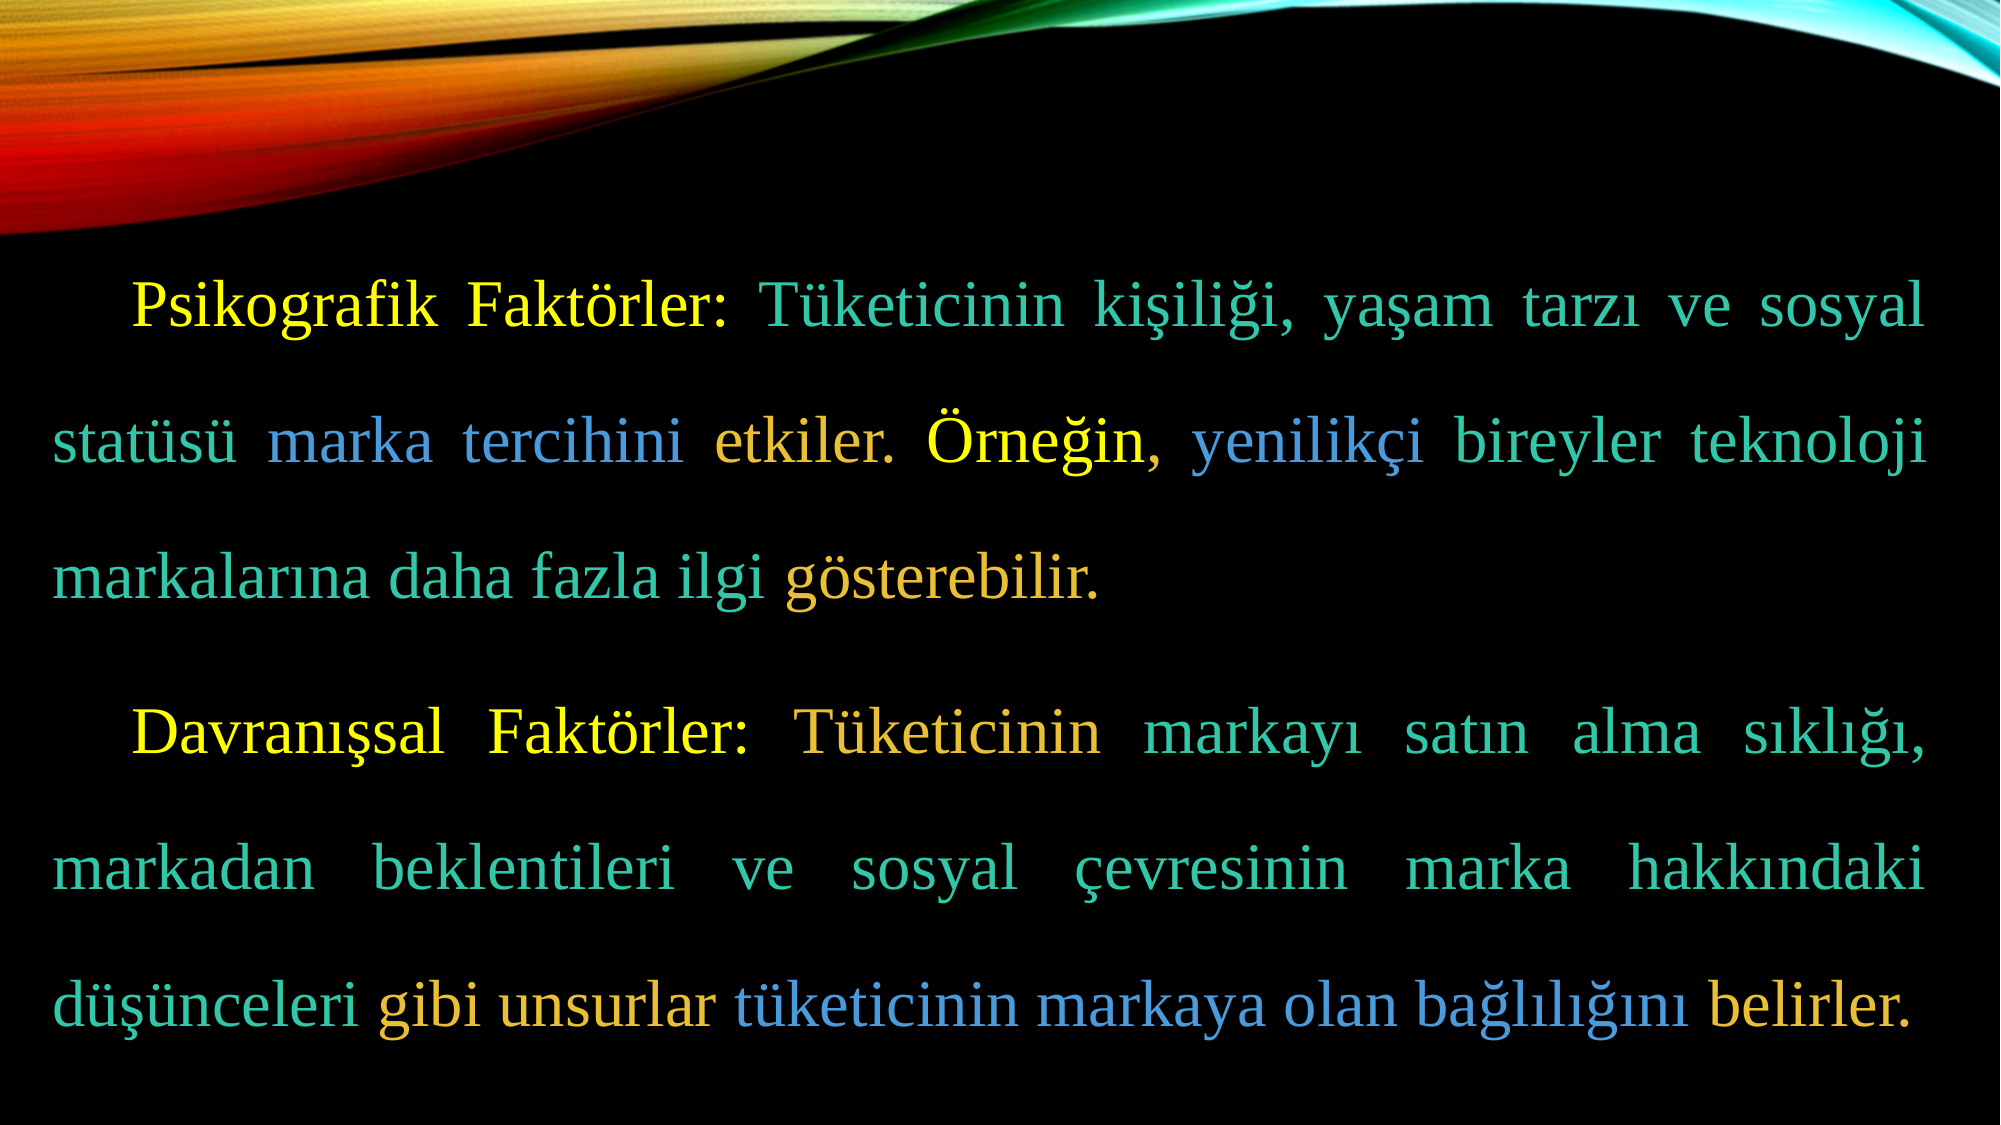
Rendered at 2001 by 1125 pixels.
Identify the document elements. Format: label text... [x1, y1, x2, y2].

picture [0, 0, 2000, 237]
list Psikografik Faktörler: Tüketicinin kişiliği, yaşam tarzı ve sosyal statüsü marka tercihini etkiler. Örneğin, yenilikçi bireyler teknoloji markalarına daha fazla ilgi gösterebilir. Davranışsal Faktörler: Tüketicinin markayı satın alma sıklığı, markadan beklentileri ve sosyal çevresinin marka hakkındaki düşünceleri gibi unsurlar tüketicinin markaya olan bağlılığını belirler. [37, 97, 1944, 1073]
